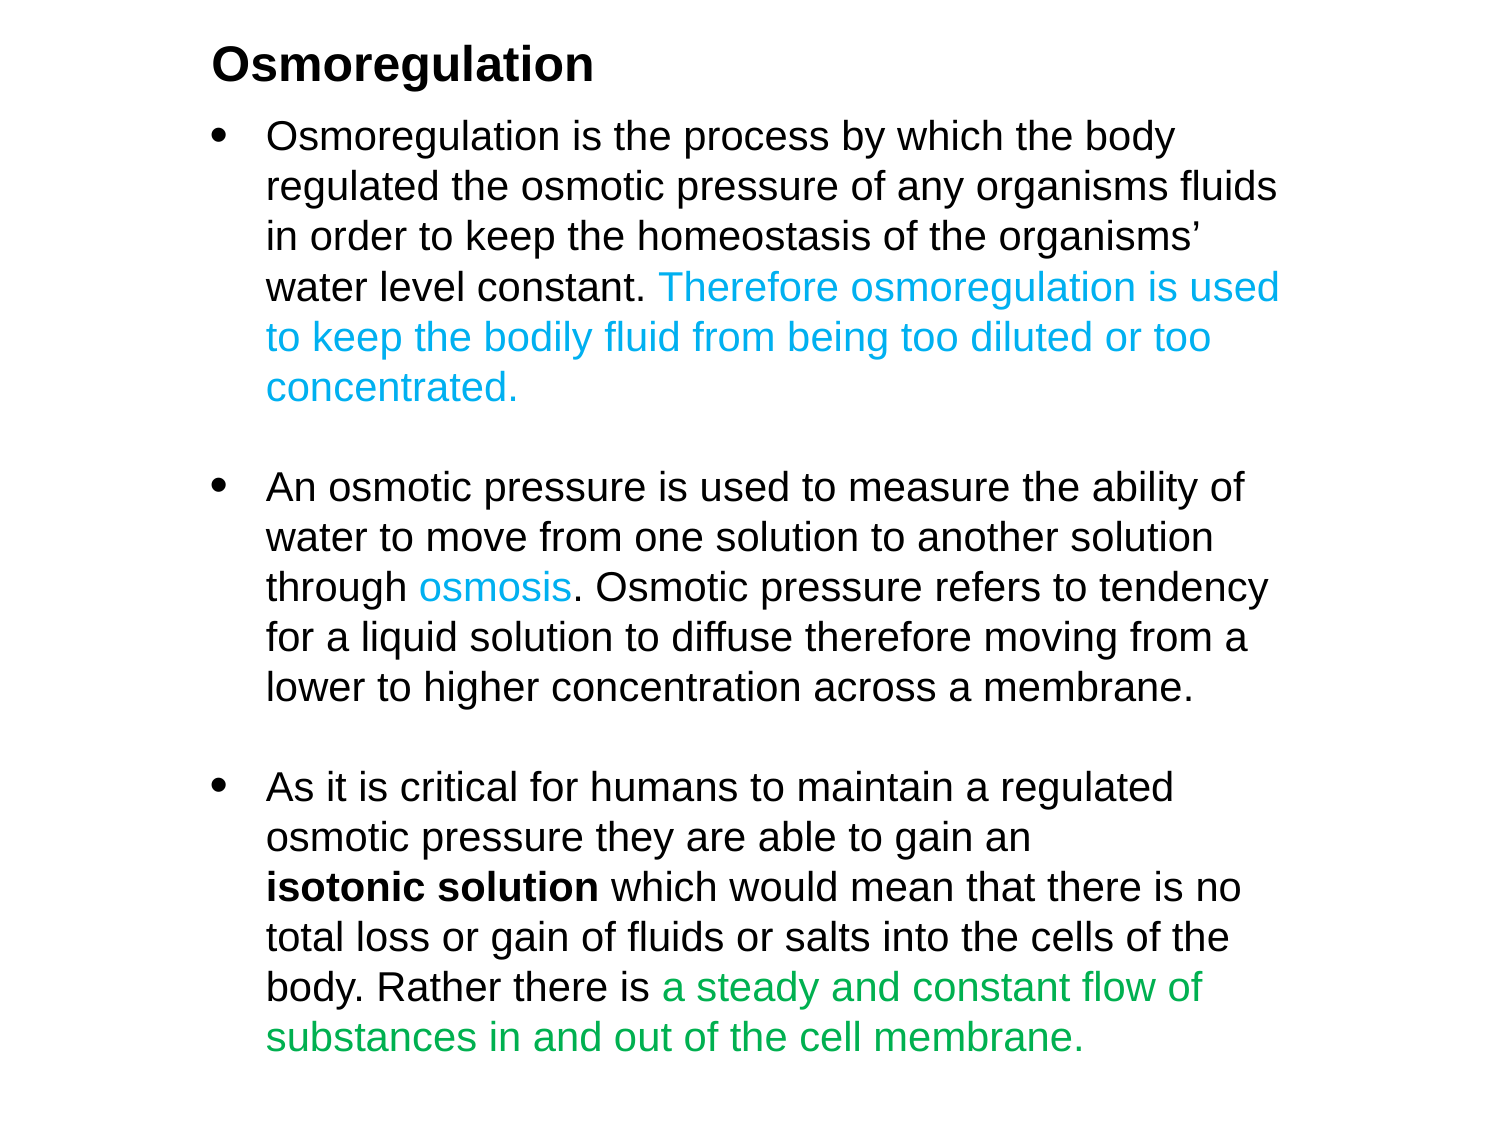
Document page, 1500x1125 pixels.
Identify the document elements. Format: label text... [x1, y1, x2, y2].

text_box Osmoregulation is the process by which the body regulated the osmotic pressure of any organisms fluids in order to keep the homeostasis of the organisms’ water level constant. Therefore osmoregulation is used to keep the bodily fluid from being too diluted or too concentrated. An osmotic pressure is used to measure the ability of water to move from one solution to another solution through osmosis. Osmotic pressure refers to tendency for a liquid solution to diffuse therefore moving from a lower to higher concentration across a membrane. As it is critical for humans to maintain a regulated osmotic pressure they are able to gain an isotonic solution which would mean that there is no total loss or gain of fluids or salts into the cells of the body. Rather there is a steady and constant flow of substances in and out of the cell membrane. [194, 101, 1320, 1067]
text_box Osmoregulation [196, 24, 610, 100]
